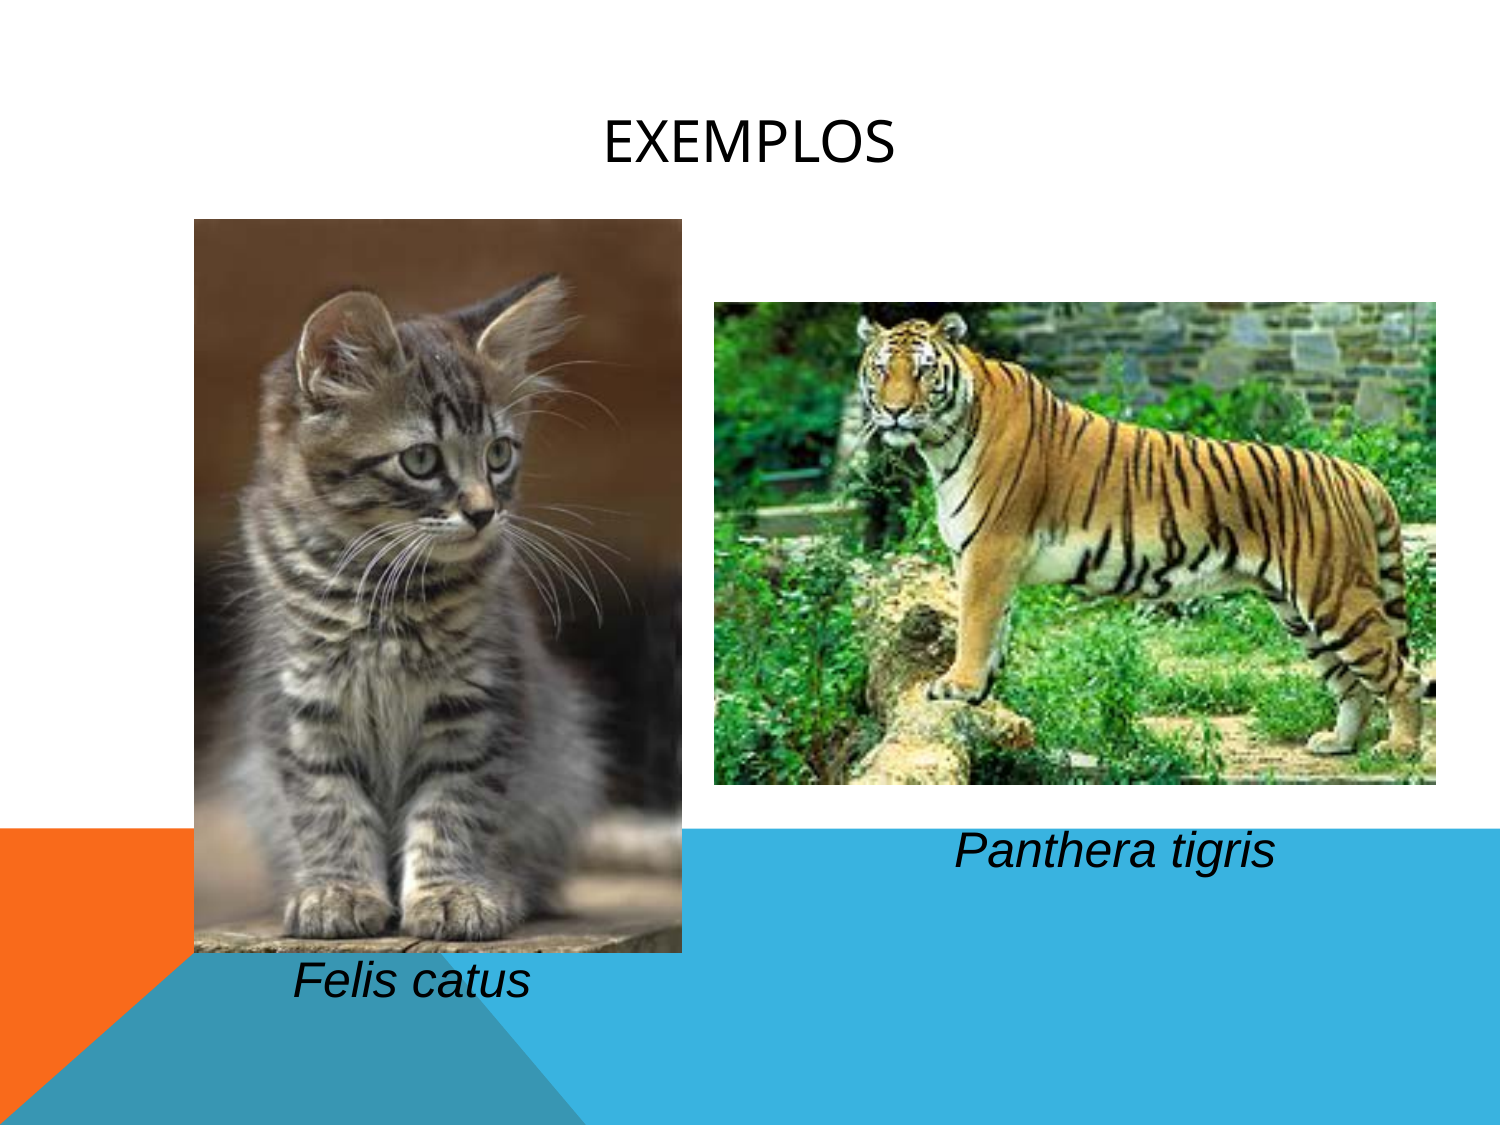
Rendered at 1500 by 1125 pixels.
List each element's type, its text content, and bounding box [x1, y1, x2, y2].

picture [194, 219, 682, 953]
title Exemplos [75, 45, 1425, 233]
text_box Felis catus [277, 961, 547, 1016]
picture [714, 302, 1436, 785]
text_box Panthera tigris [939, 810, 1292, 886]
